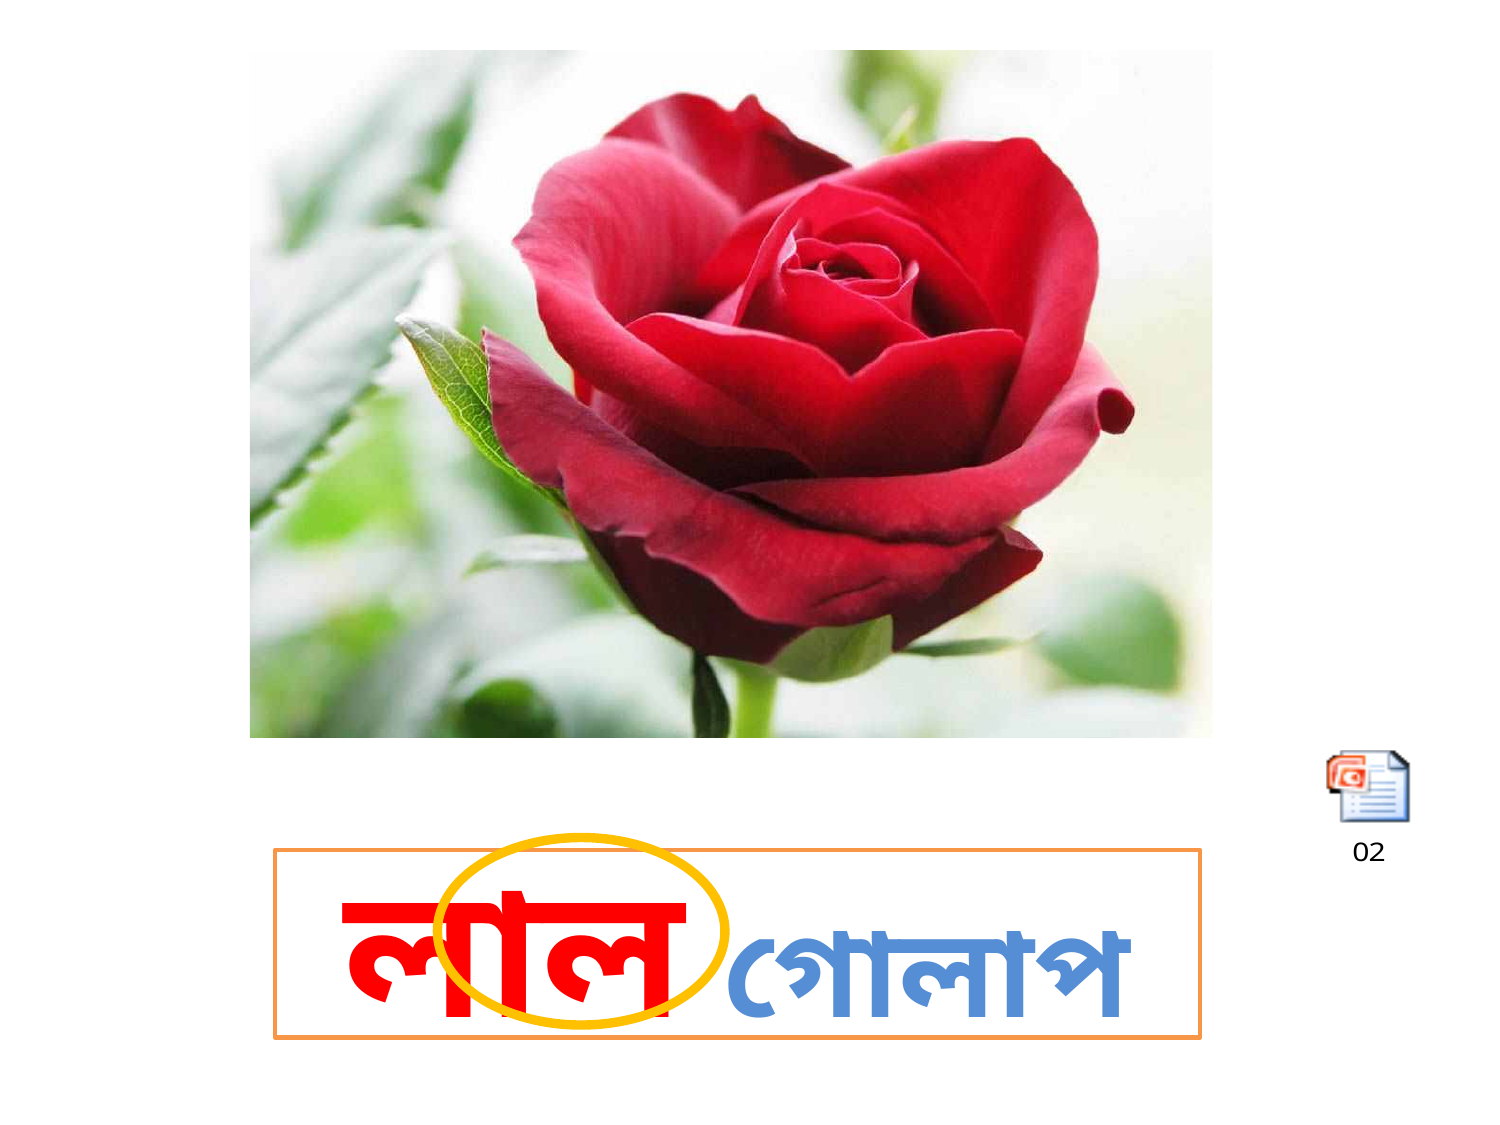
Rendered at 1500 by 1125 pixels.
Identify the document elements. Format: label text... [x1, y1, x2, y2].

picture [249, 49, 1213, 738]
text_box [435, 835, 727, 1028]
text_box লাল গোলাপ [273, 848, 1202, 1040]
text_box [1237, 749, 1500, 926]
